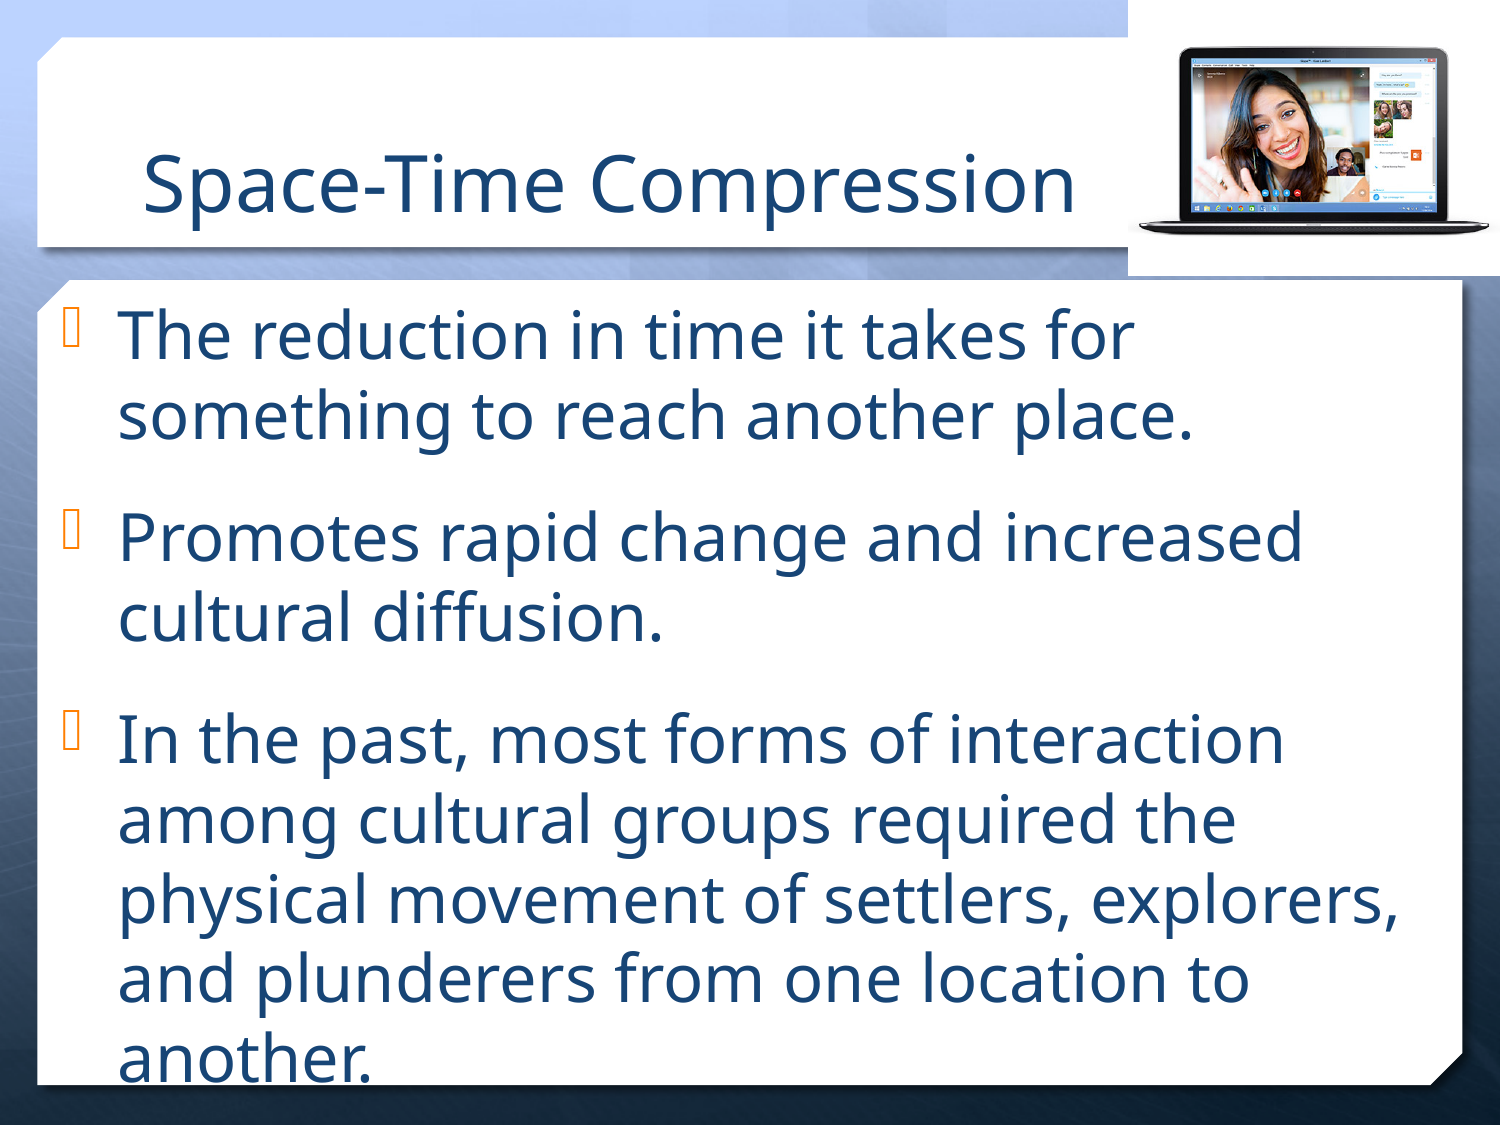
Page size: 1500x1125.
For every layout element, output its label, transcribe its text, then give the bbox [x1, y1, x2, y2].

list The reduction in time it takes for something to reach another place. Promotes rapid change and increased cultural diffusion. In the past, most forms of interaction among cultural groups required the physical movement of settlers, explorers, and plunderers from one location to another. [46, 285, 1454, 1083]
title Space-Time Compression [127, 48, 1127, 236]
picture [1127, 0, 1500, 277]
